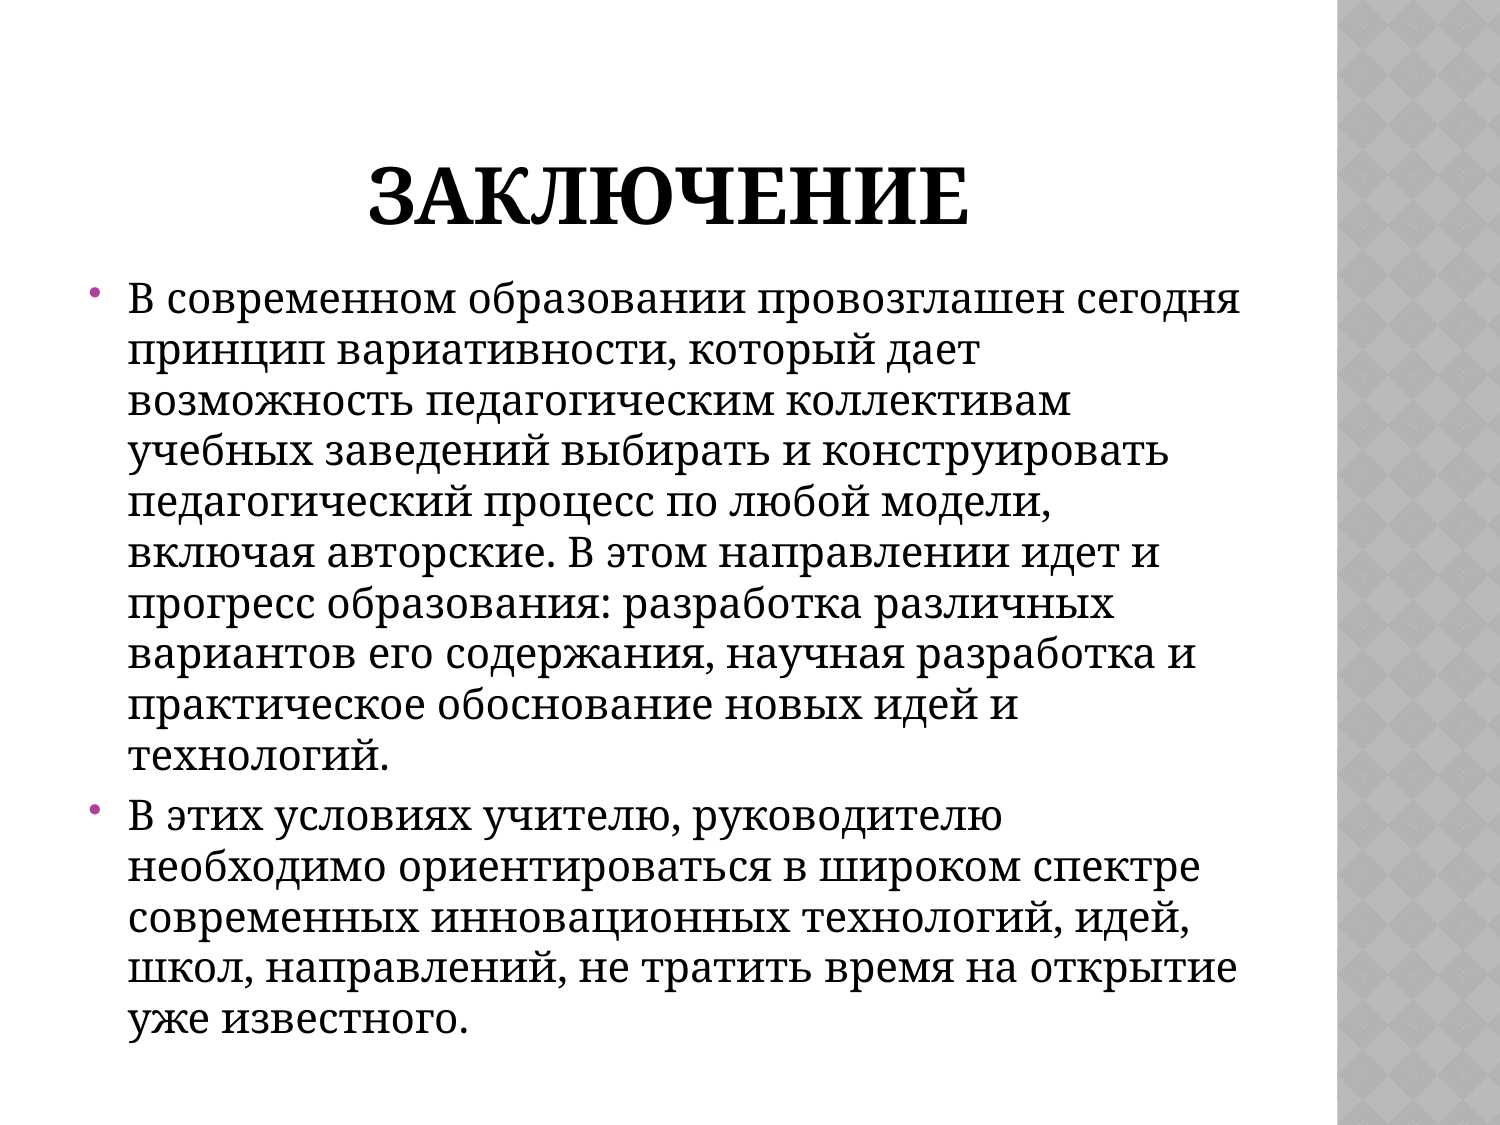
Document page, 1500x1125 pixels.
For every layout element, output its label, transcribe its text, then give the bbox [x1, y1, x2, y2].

title Заключение [75, 52, 1263, 240]
list В современном образовании провозглашен сегодня принцип вариативности, который дает возможность педагогическим коллективам учебных заведений выбирать и конструировать педагогический процесс по любой модели, включая авторские. В этом направлении идет и прогресс образования: разработка различных вариантов его содержания, научная разработка и практическое обоснование новых идей и технологий. В этих условиях учителю, руководителю необходимо ориентироваться в широком спектре современных инновационных технологий, идей, школ, направлений, не тратить время на открытие уже известного. [75, 264, 1263, 1059]
